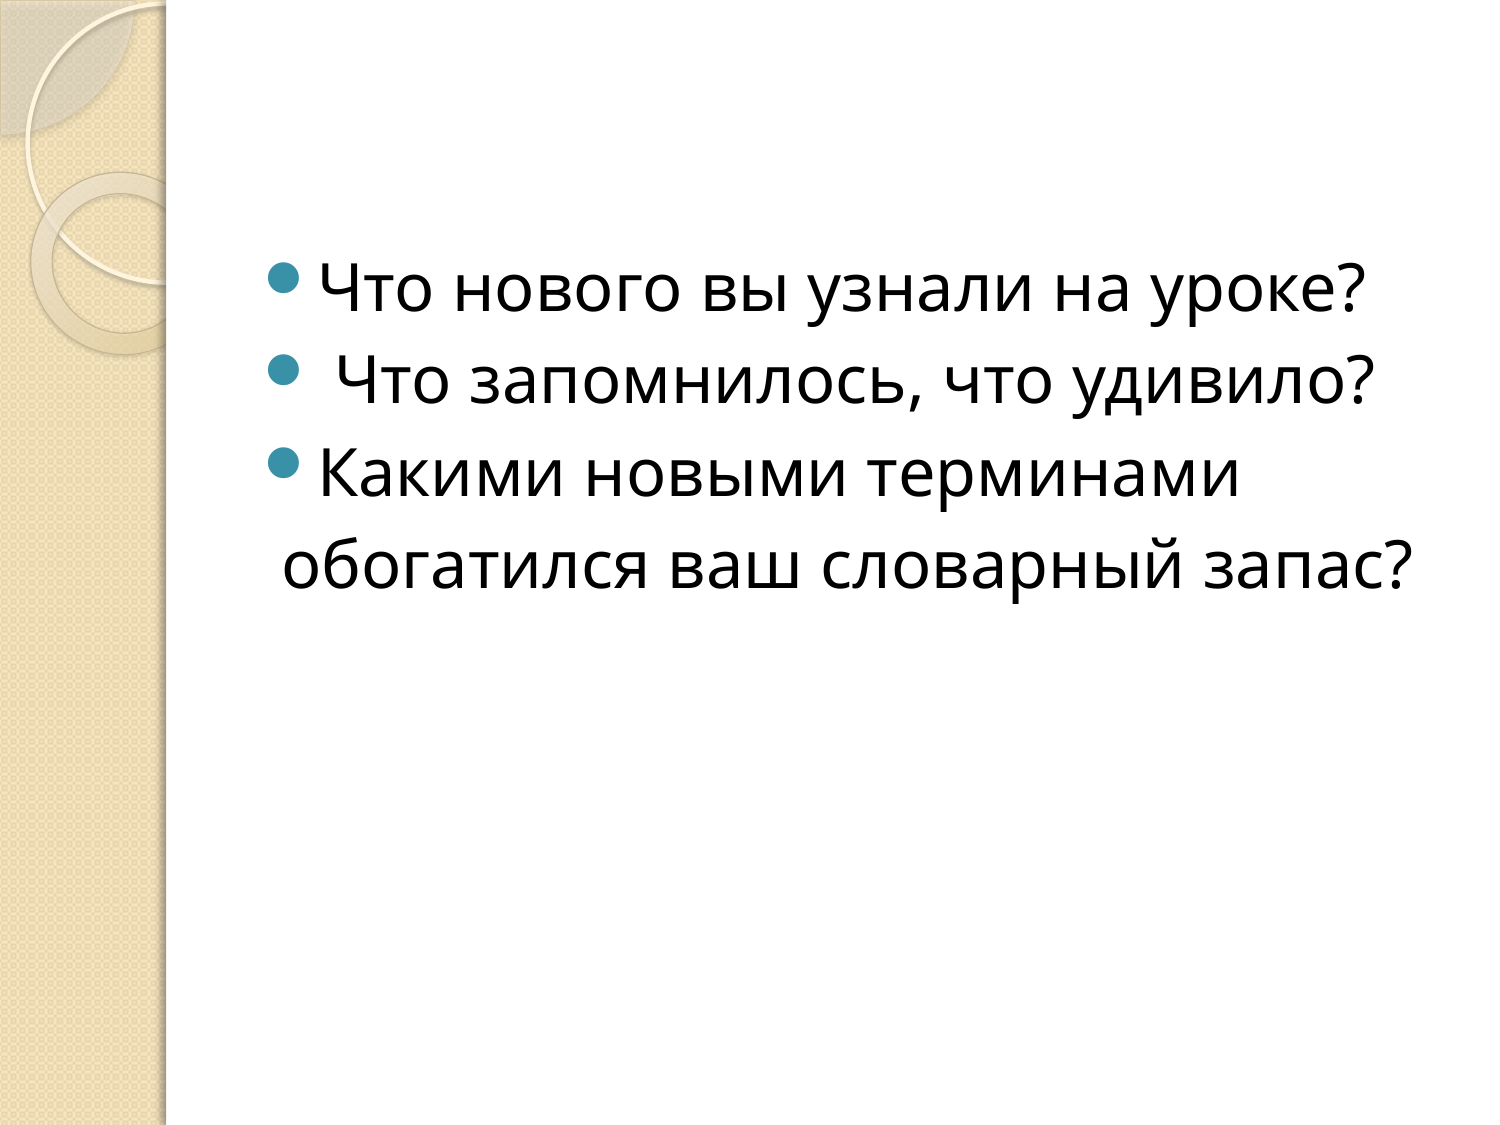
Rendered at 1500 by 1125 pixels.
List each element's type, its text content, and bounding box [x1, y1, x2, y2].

list Что нового вы узнали на уроке? Что запомнилось, что удивило? Какими новыми терминами обогатился ваш словарный запас? [235, 237, 1466, 1025]
